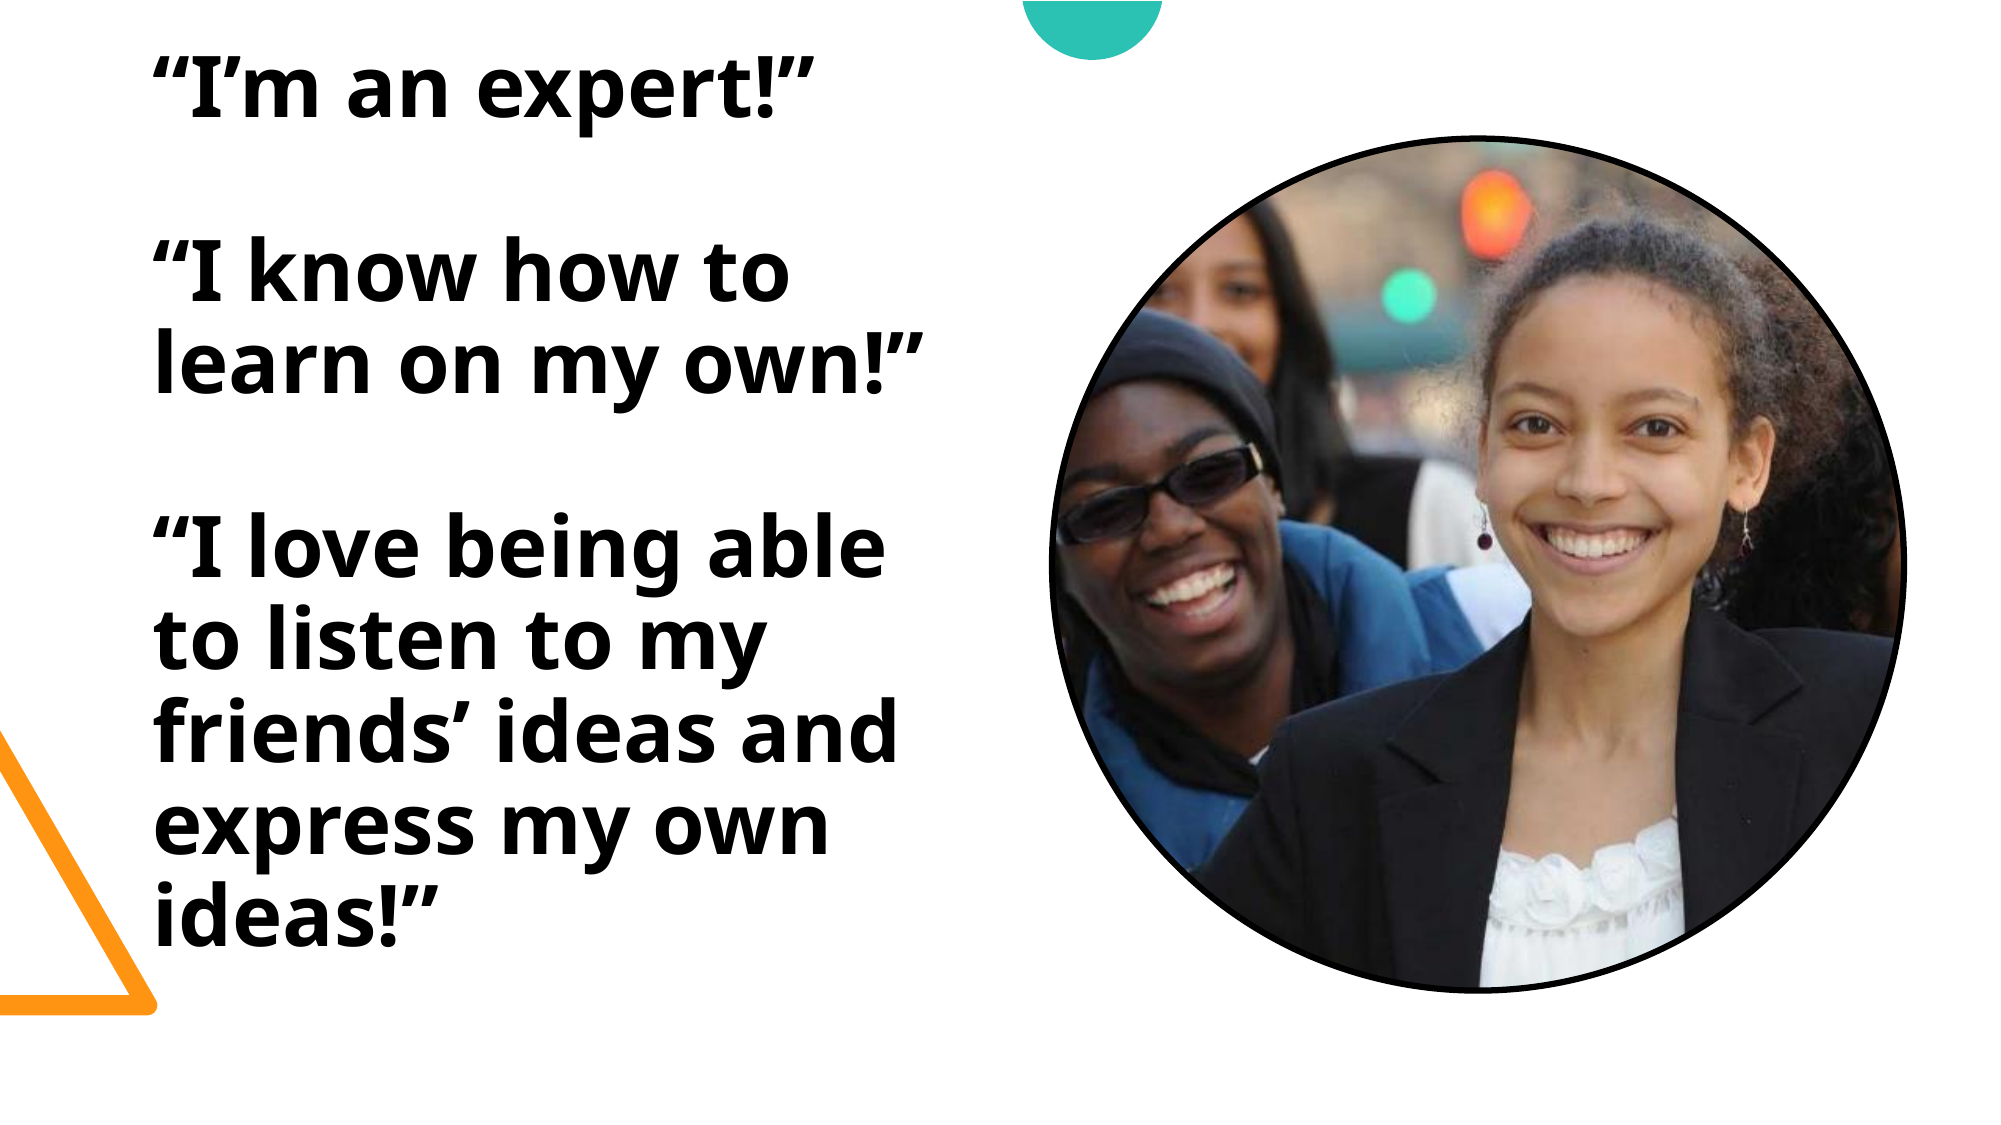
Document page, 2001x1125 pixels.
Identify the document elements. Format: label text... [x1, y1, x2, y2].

picture [1051, 138, 1905, 992]
title “I’m an expert!” “I know how to learn on my own!” “I love being able to listen to my friends’ ideas and express my own ideas!” [137, 32, 1000, 973]
